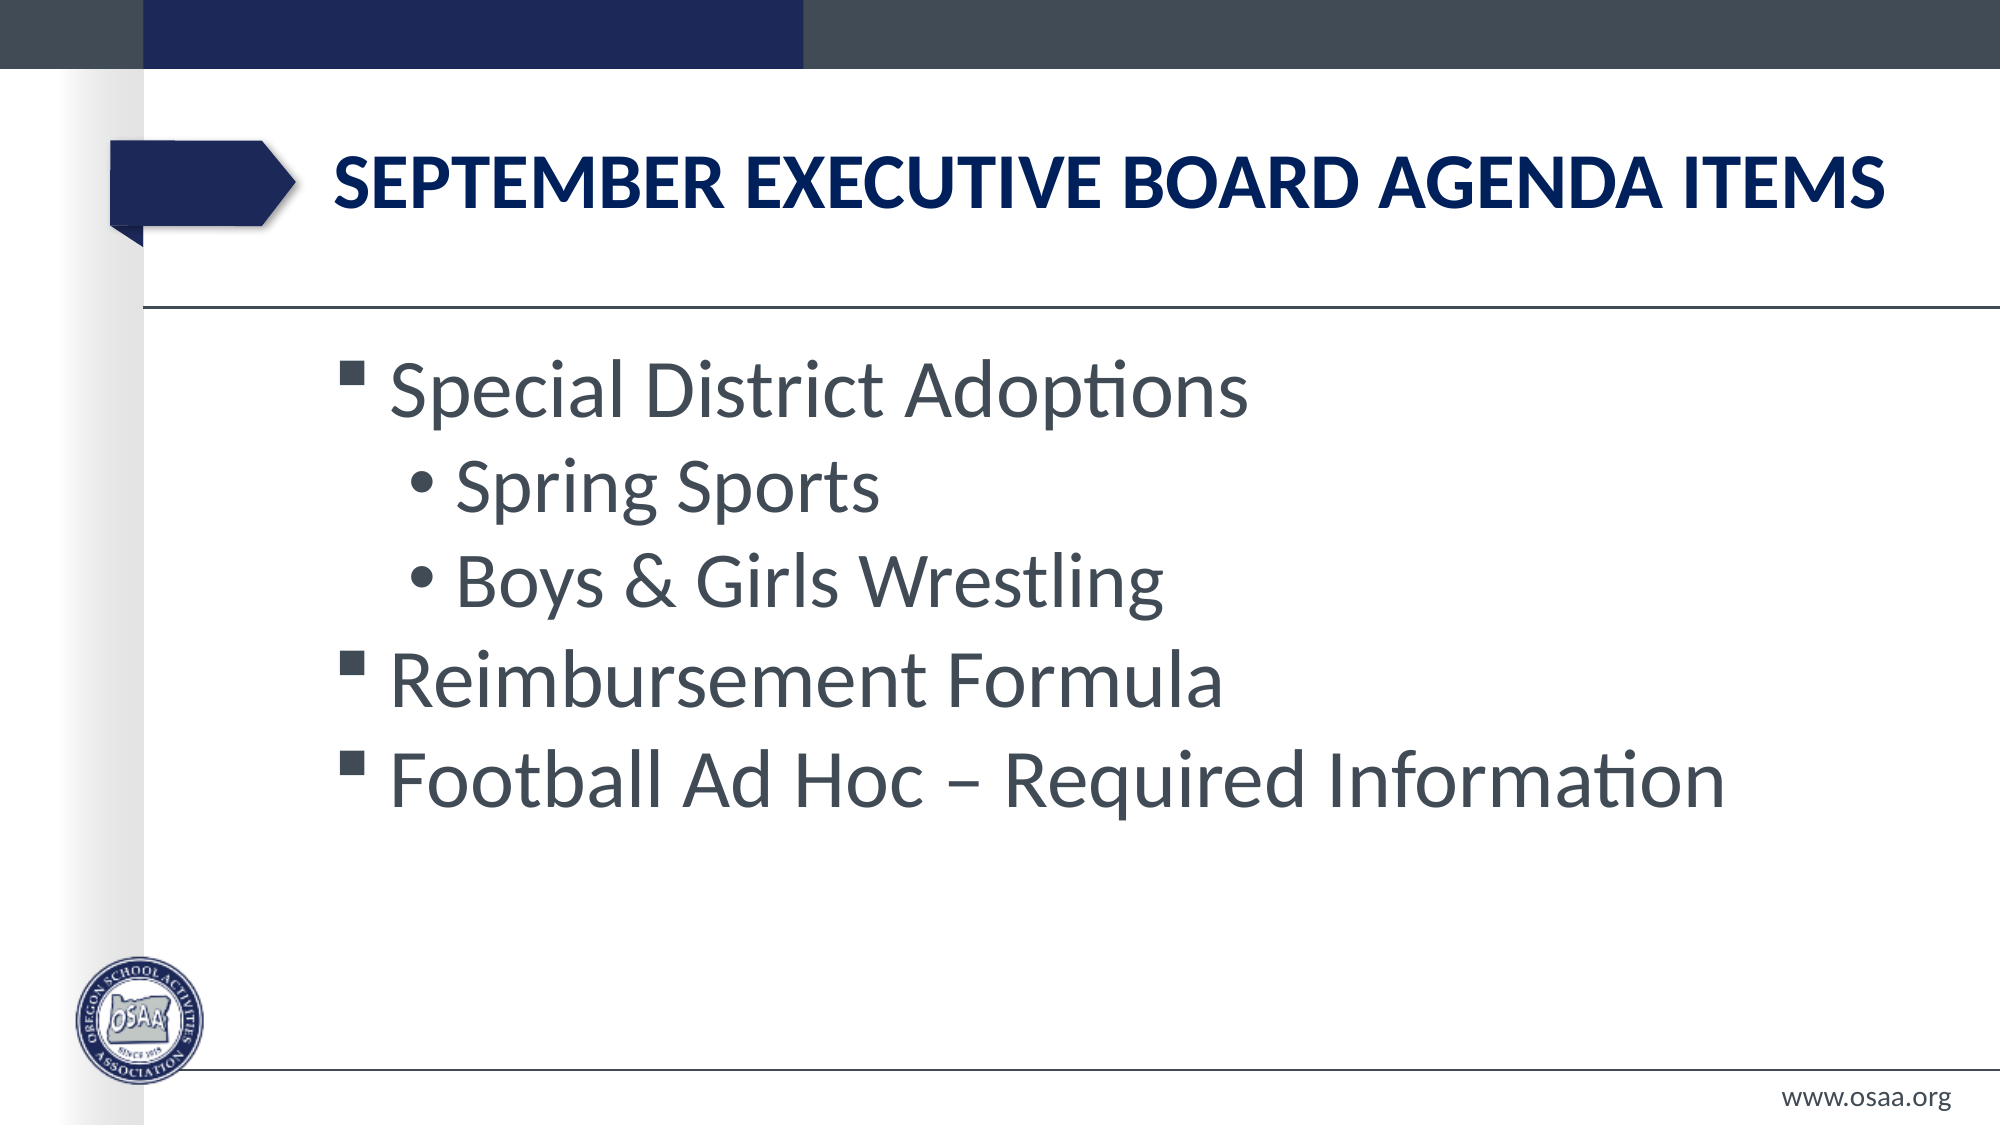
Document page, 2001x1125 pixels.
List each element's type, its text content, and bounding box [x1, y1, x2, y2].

footer www.osaa.org [1639, 1070, 1967, 1119]
picture [73, 954, 207, 1088]
title September executive Board Agenda items [318, 85, 1964, 285]
list Special District Adoptions Spring Sports Boys & Girls Wrestling Reimbursement Formula Football Ad Hoc – Required Information [318, 326, 1964, 1039]
